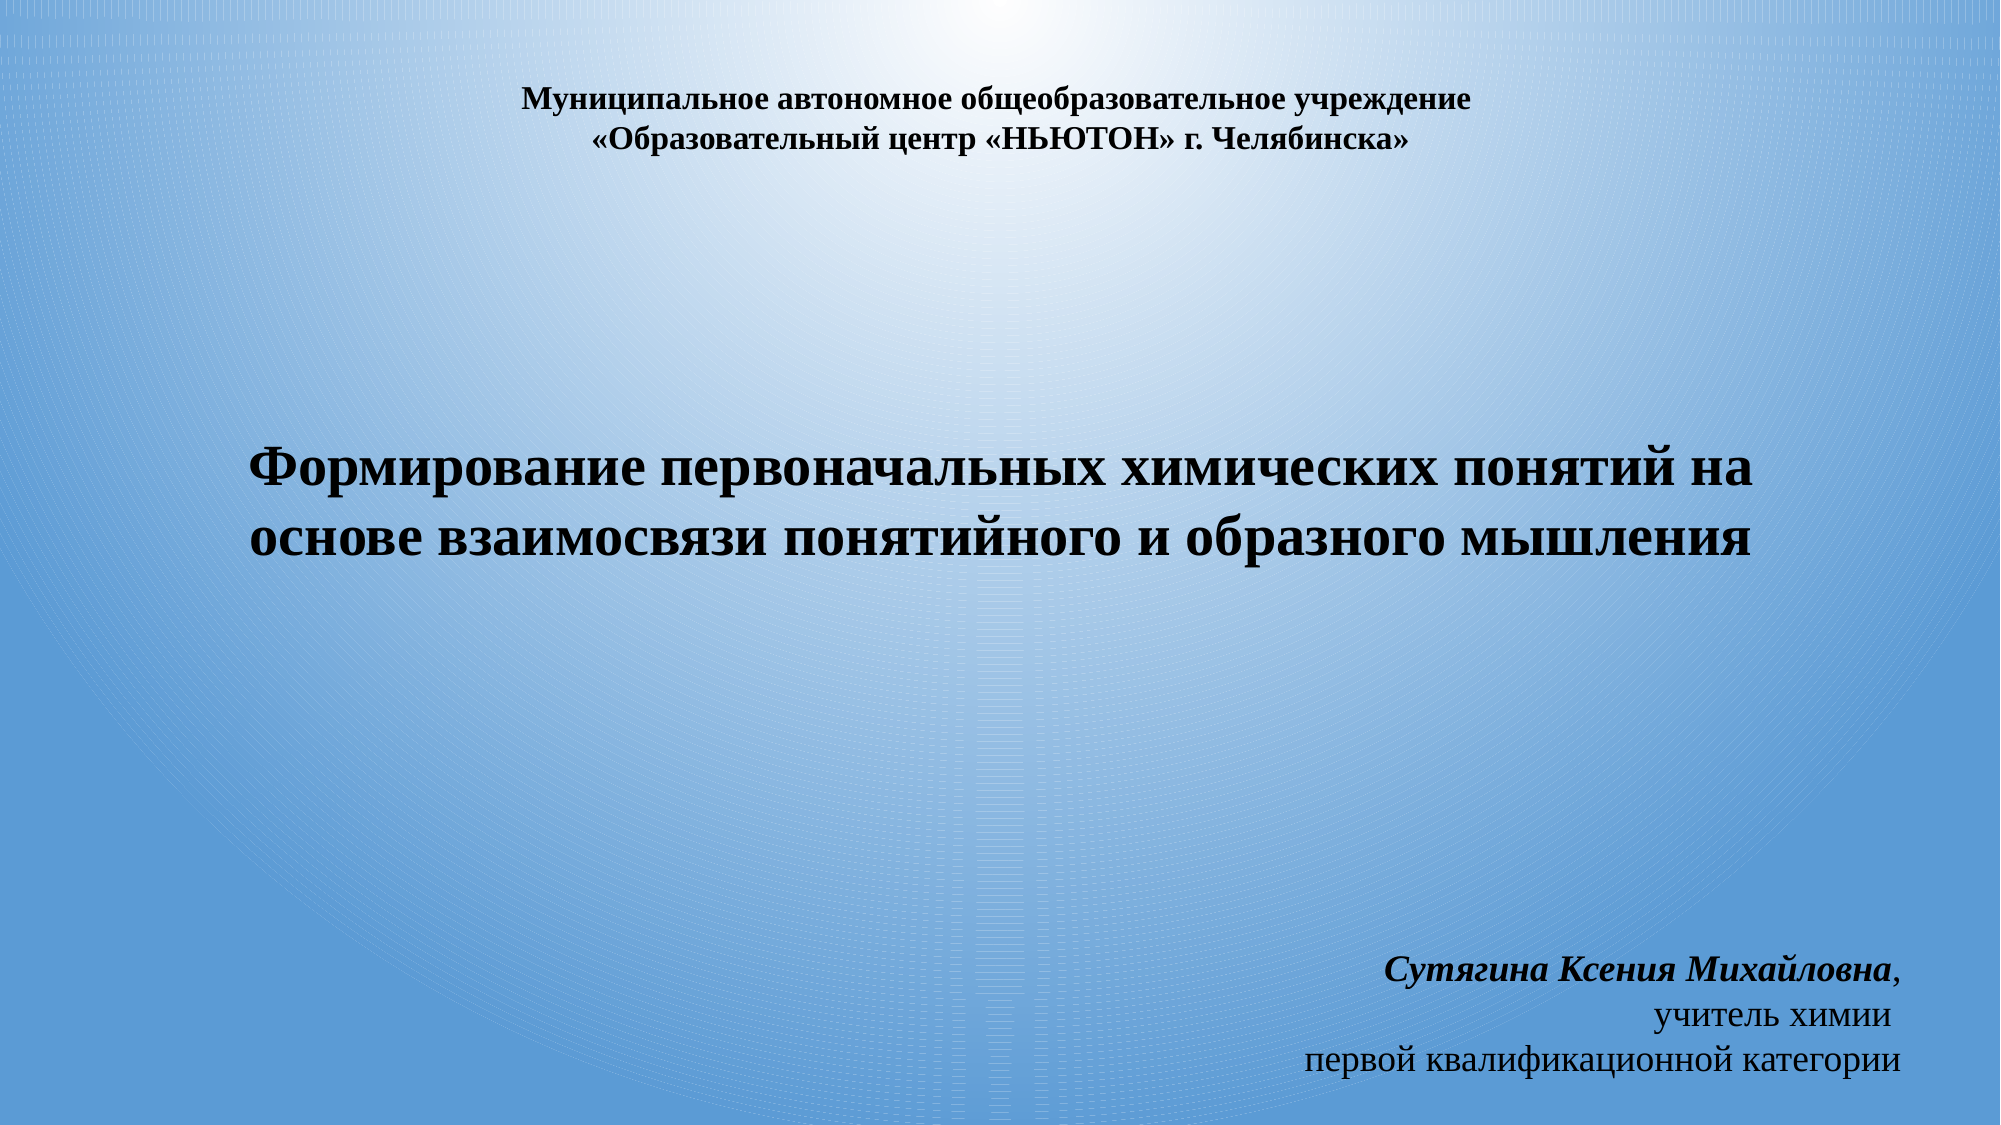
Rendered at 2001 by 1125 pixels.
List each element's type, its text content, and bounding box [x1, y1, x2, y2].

text_box Формирование первоначальных химических понятий на основе взаимосвязи понятийного и образного мышления [224, 420, 1779, 575]
text_box Сутягина Ксения Михайловна, учитель химии первой квалификационной категории [916, 936, 1917, 1087]
text_box Муниципальное автономное общеобразовательное учреждение «Образовательный центр «НЬЮТОН» г. Челябинска» [48, 68, 1954, 164]
